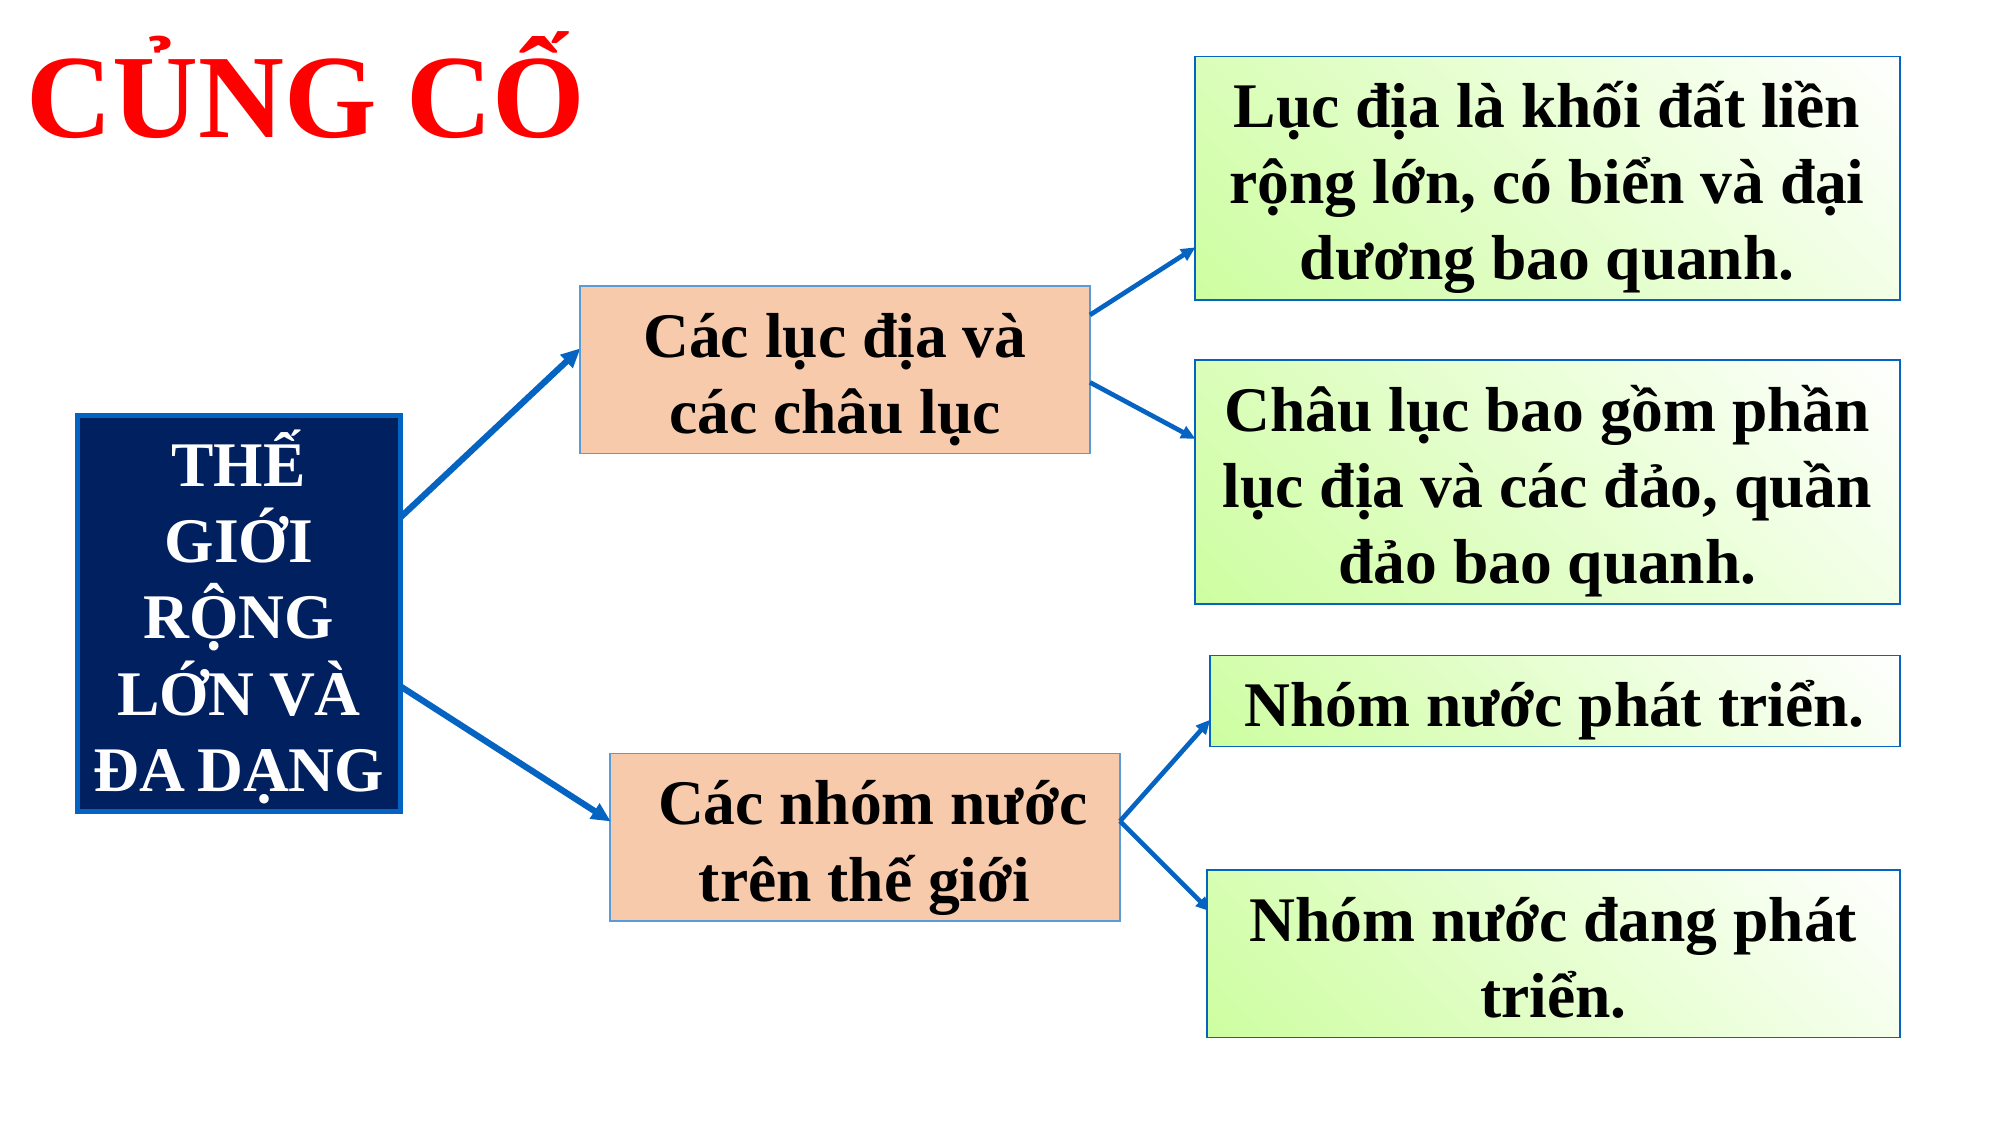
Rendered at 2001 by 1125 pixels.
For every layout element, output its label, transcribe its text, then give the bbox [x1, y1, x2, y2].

text_box Nhóm nước đang phát triển. [1207, 870, 1900, 1038]
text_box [400, 348, 581, 518]
text_box Châu lục bao gồm phần lục địa và các đảo, quần đảo bao quanh. [1195, 360, 1900, 604]
text_box Lục địa là khối đất liền rộng lớn, có biển và đại dương bao quanh. [1195, 56, 1900, 301]
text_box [1119, 719, 1211, 820]
text_box THẾ GIỚI RỘNG LỚN VÀ ĐA DẠNG [77, 415, 401, 812]
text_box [1089, 247, 1196, 316]
text_box Các nhóm nước trên thế giới [610, 753, 1120, 922]
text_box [400, 686, 611, 822]
text_box CỦNG CỐ [0, 11, 689, 170]
text_box Các lục địa và các châu lục [580, 286, 1090, 454]
text_box Nhóm nước phát triển. [1210, 655, 1900, 747]
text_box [1089, 382, 1196, 439]
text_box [1119, 820, 1211, 912]
